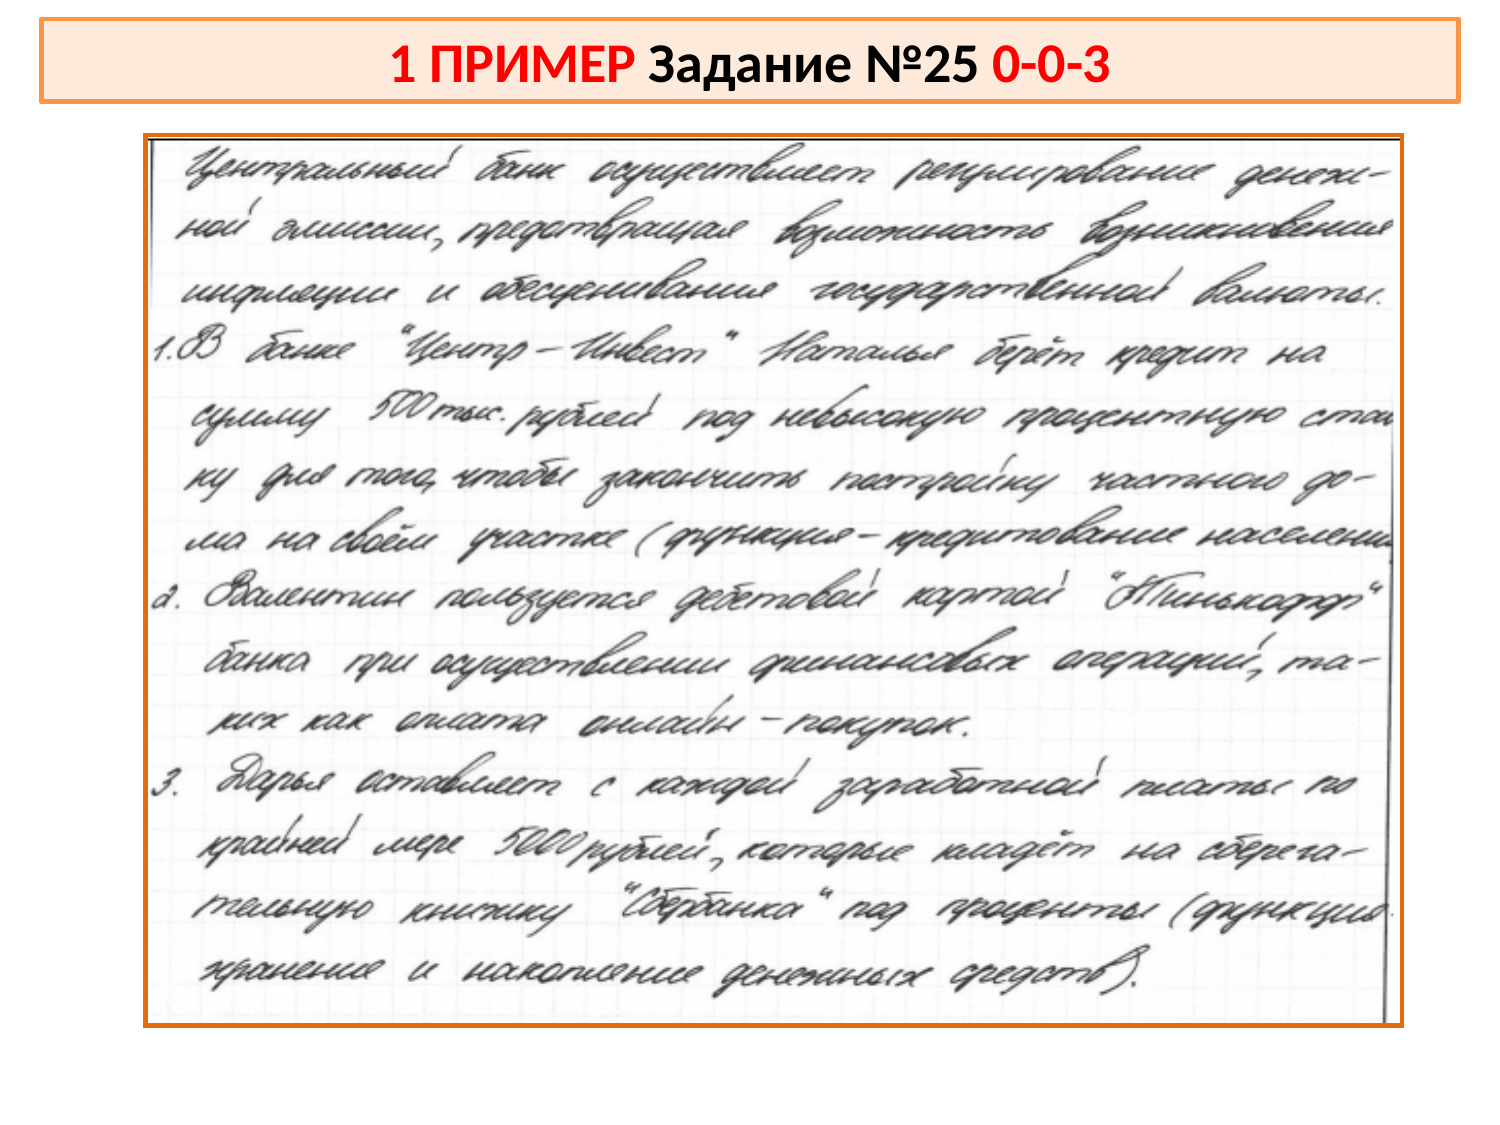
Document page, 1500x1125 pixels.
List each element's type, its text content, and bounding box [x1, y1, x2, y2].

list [147, 136, 1400, 1024]
title 1 ПРИМЕР Задание №25 0-0-3 [41, 19, 1459, 102]
